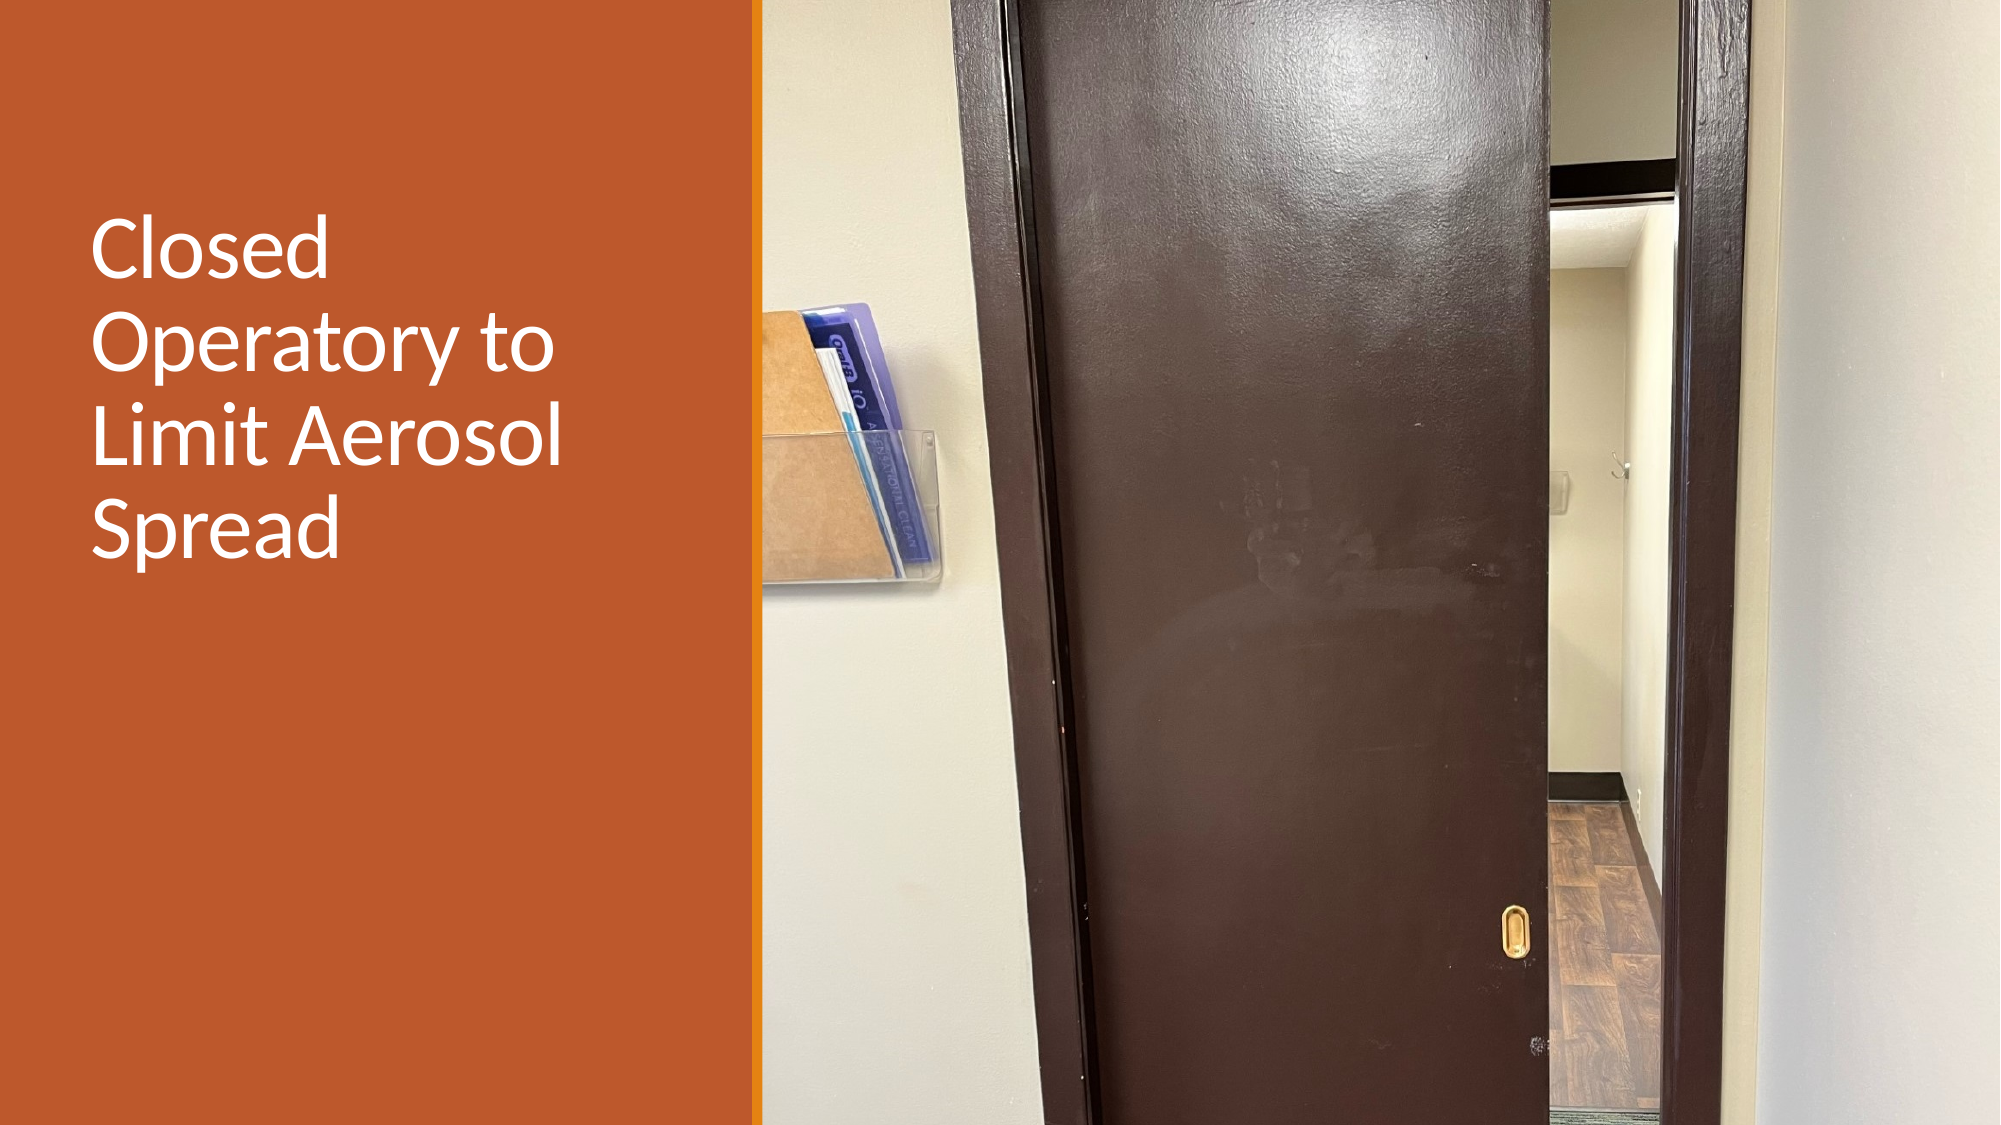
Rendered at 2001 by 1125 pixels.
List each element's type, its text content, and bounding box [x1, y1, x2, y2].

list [760, 0, 2000, 1125]
text_box [751, 0, 759, 710]
title Closed Operatory to Limit Aerosol Spread [75, 104, 676, 585]
text_box [0, 0, 751, 1125]
text_box [751, 723, 758, 1125]
